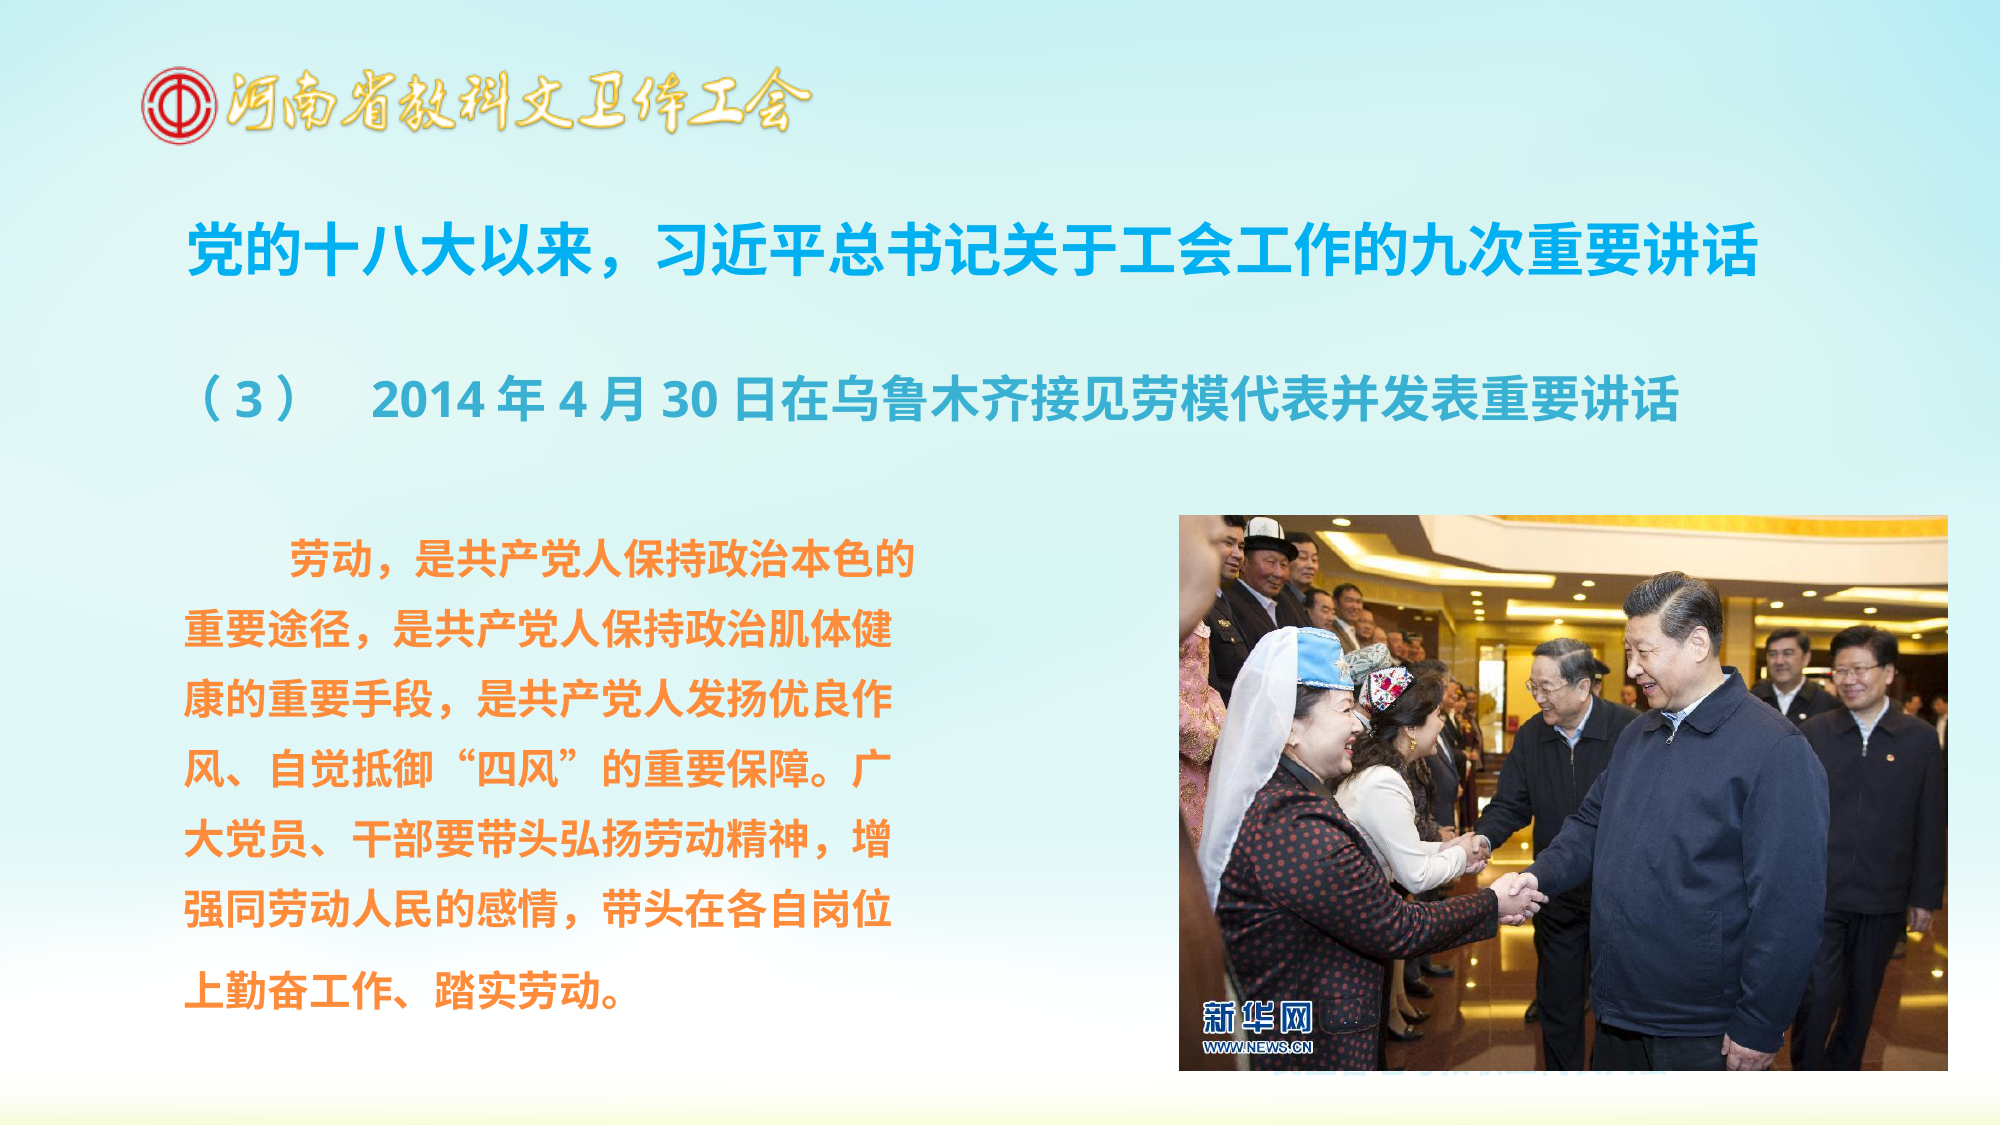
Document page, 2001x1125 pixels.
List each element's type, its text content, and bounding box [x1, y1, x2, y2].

text_box 劳动，是共产党人保持政治本色的重要途径，是共产党人保持政治肌体健康的重要手段，是共产党人发扬优良作风、自觉抵御“四风”的重要保障。广大党员、干部要带头弘扬劳动精神，增强同劳动人民的感情，带头在各自岗位上勤奋工作、踏实劳动。 [169, 505, 942, 1108]
picture [0, 0, 2001, 1125]
text_box （3） 2014年4月30日在乌鲁木齐接见劳模代表并发表重要讲话 [86, 255, 2000, 560]
